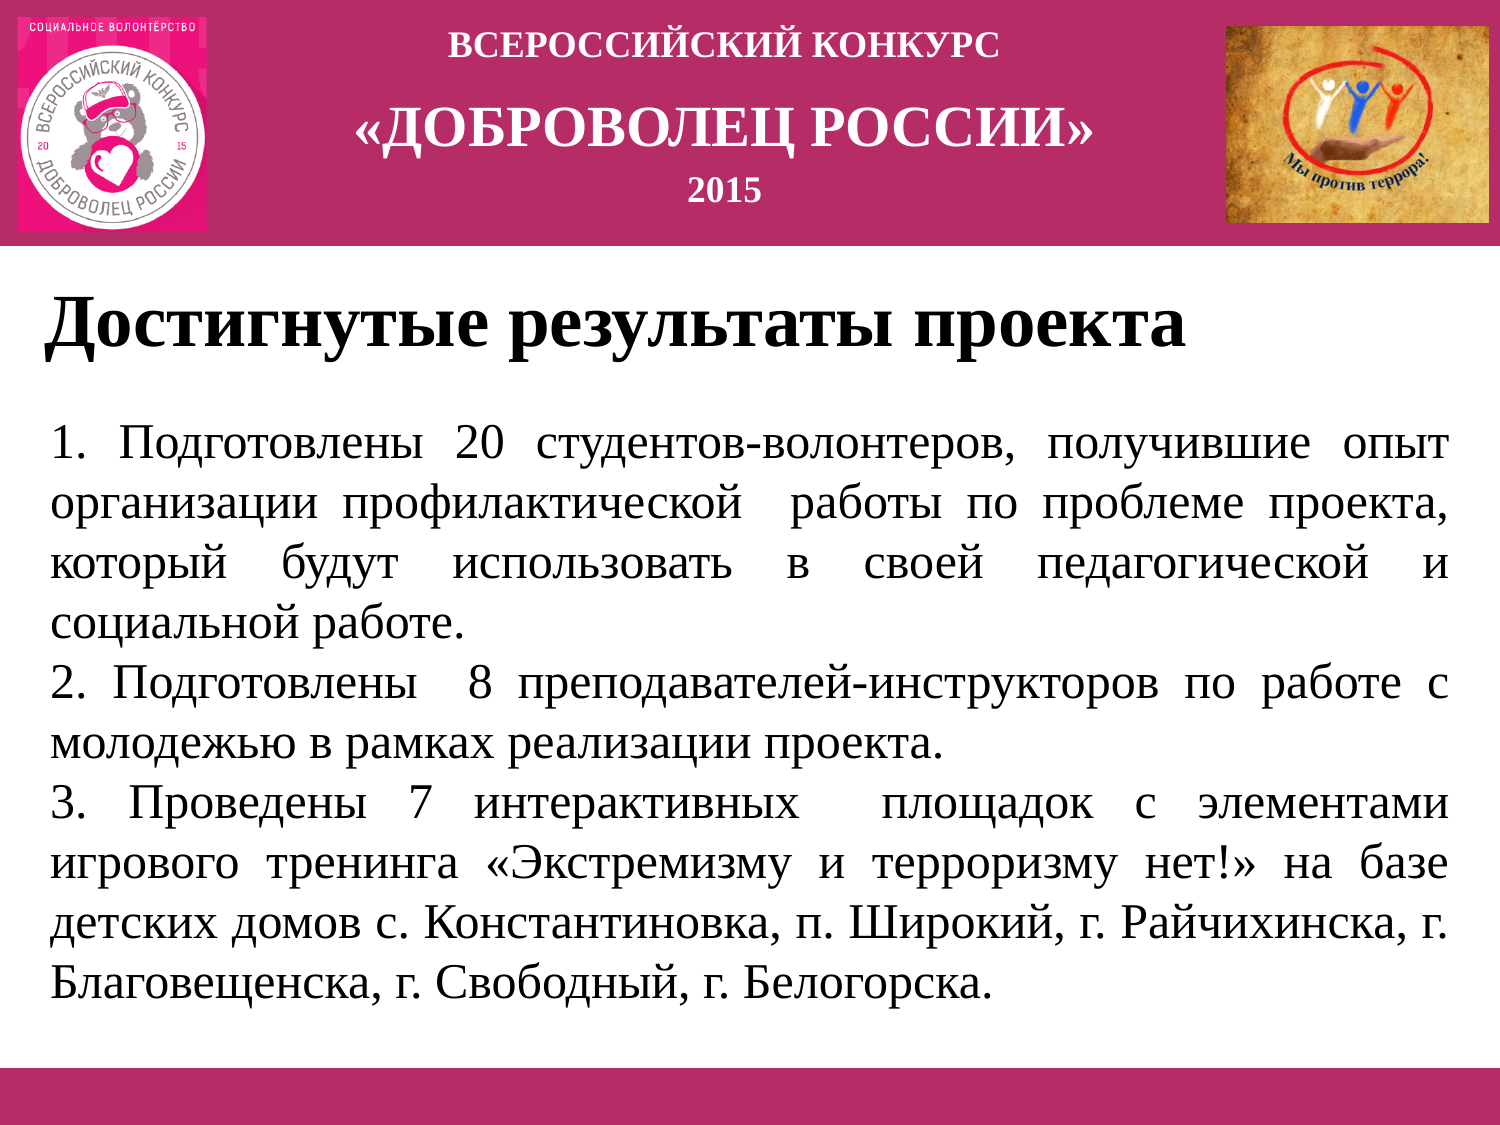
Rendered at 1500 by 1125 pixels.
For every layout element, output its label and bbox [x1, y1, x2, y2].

text_box [0, 0, 1500, 1125]
picture [1226, 26, 1489, 223]
